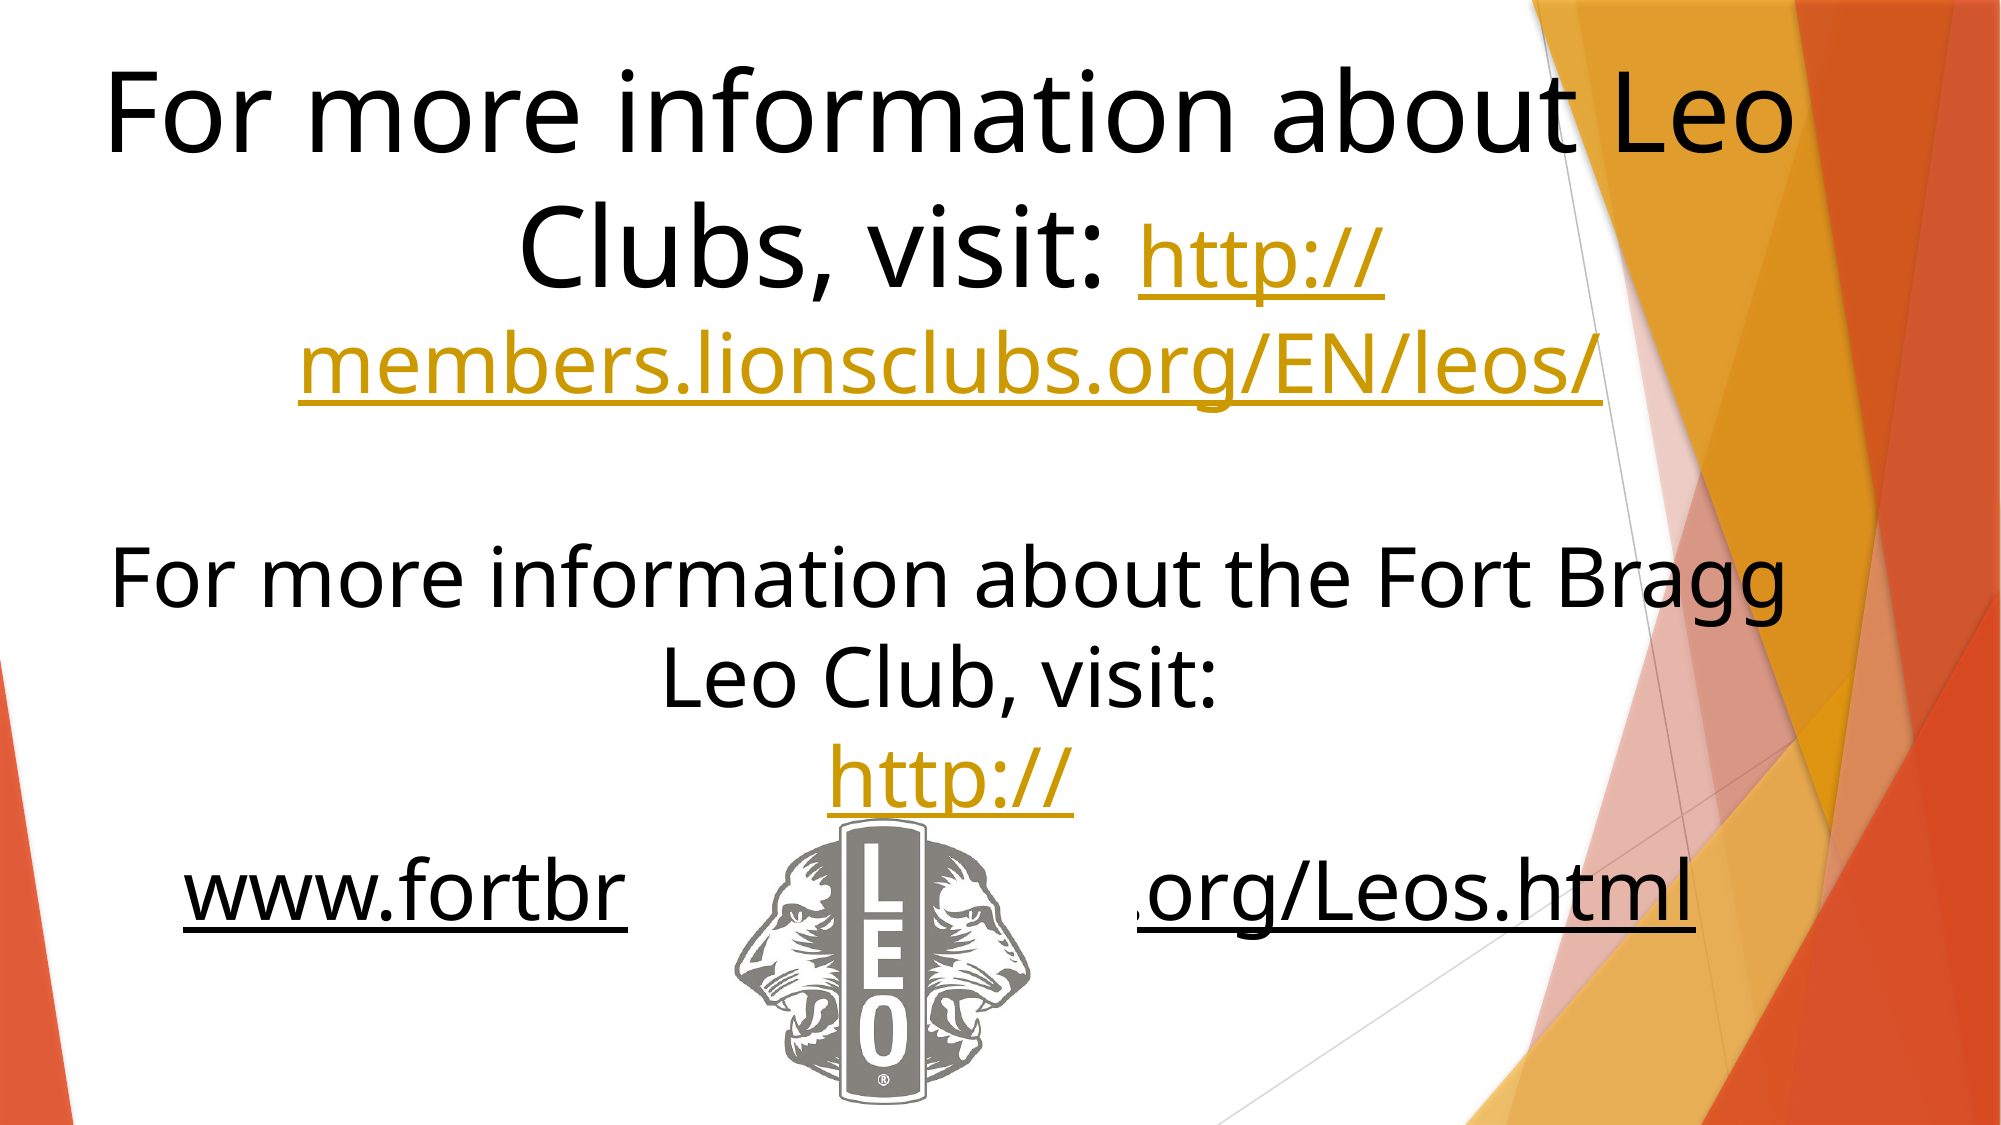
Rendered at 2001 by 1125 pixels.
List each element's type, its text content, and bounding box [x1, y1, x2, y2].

picture [627, 818, 1138, 1106]
text_box For more information about Leo Clubs, visit: http://members.lionsclubs.org/EN/leos/ For more information about the Fort Bragg Leo Club, visit: http://www.fortbragglionsclub.org/Leos.html [67, 32, 1833, 1125]
